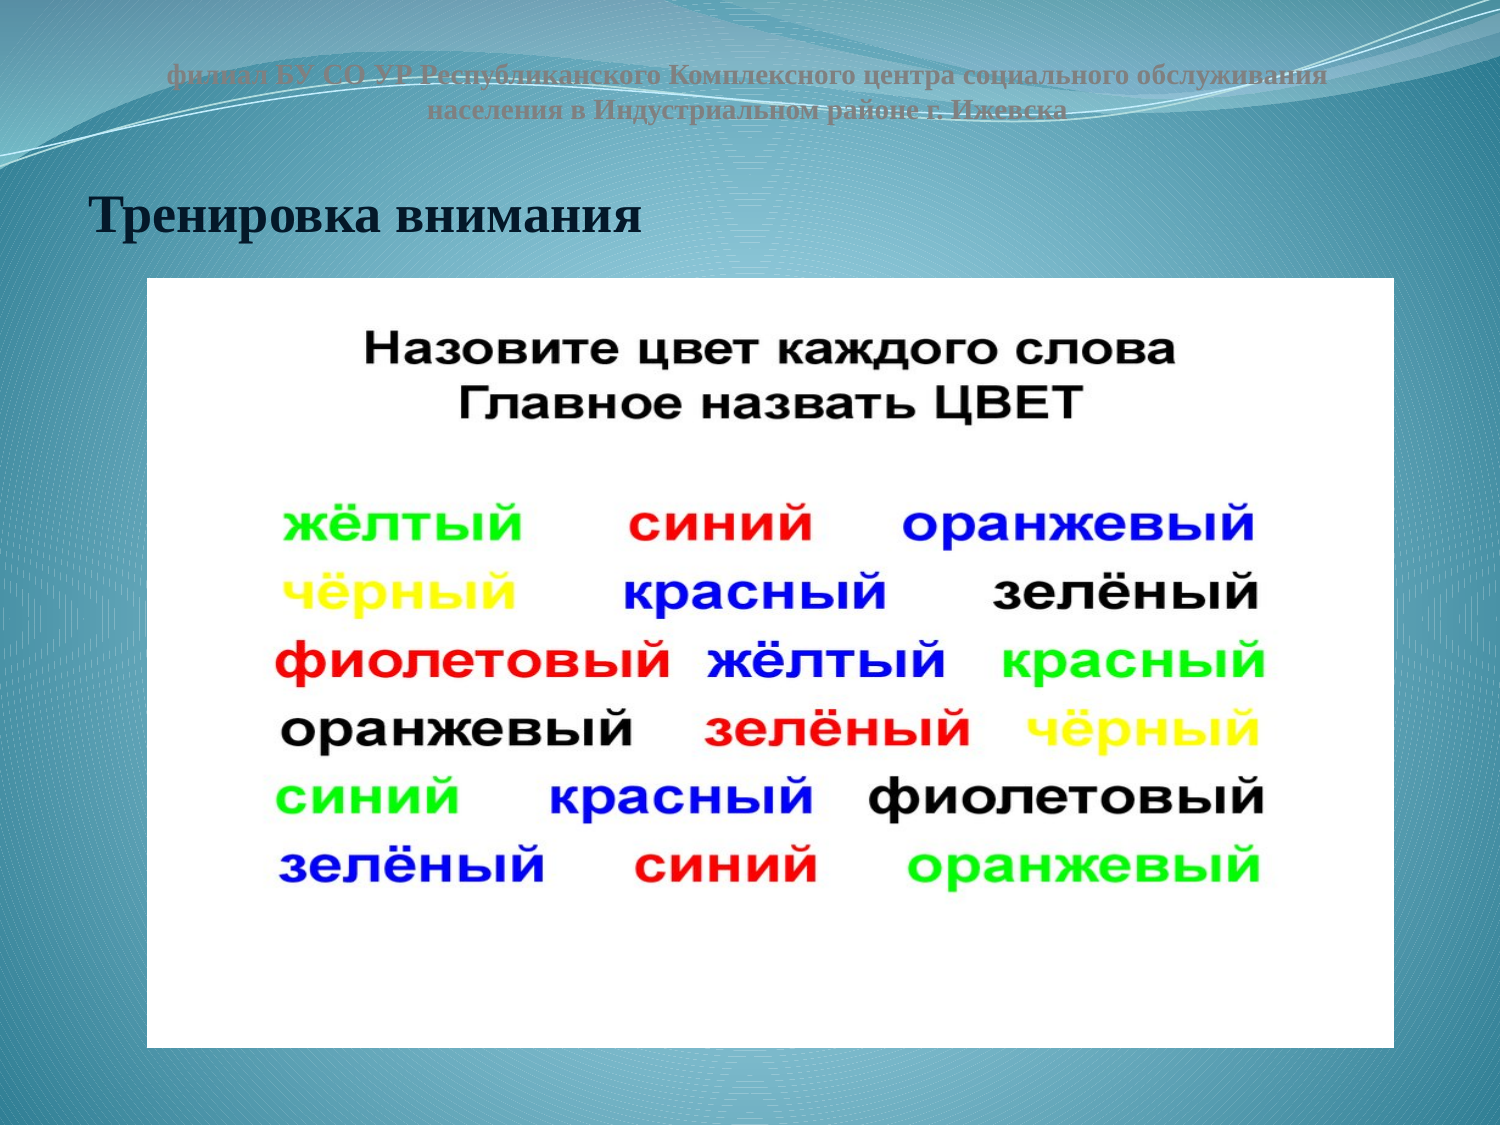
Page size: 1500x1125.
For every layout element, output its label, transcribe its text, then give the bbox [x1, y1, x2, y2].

text_box филиал БУ СО УР Республиканского Комплексного центра социального обслуживания населения в Индустриальном районе г. Ижевска [105, 30, 1394, 126]
picture [147, 278, 1394, 1048]
title Тренировка внимания [88, 160, 1377, 244]
